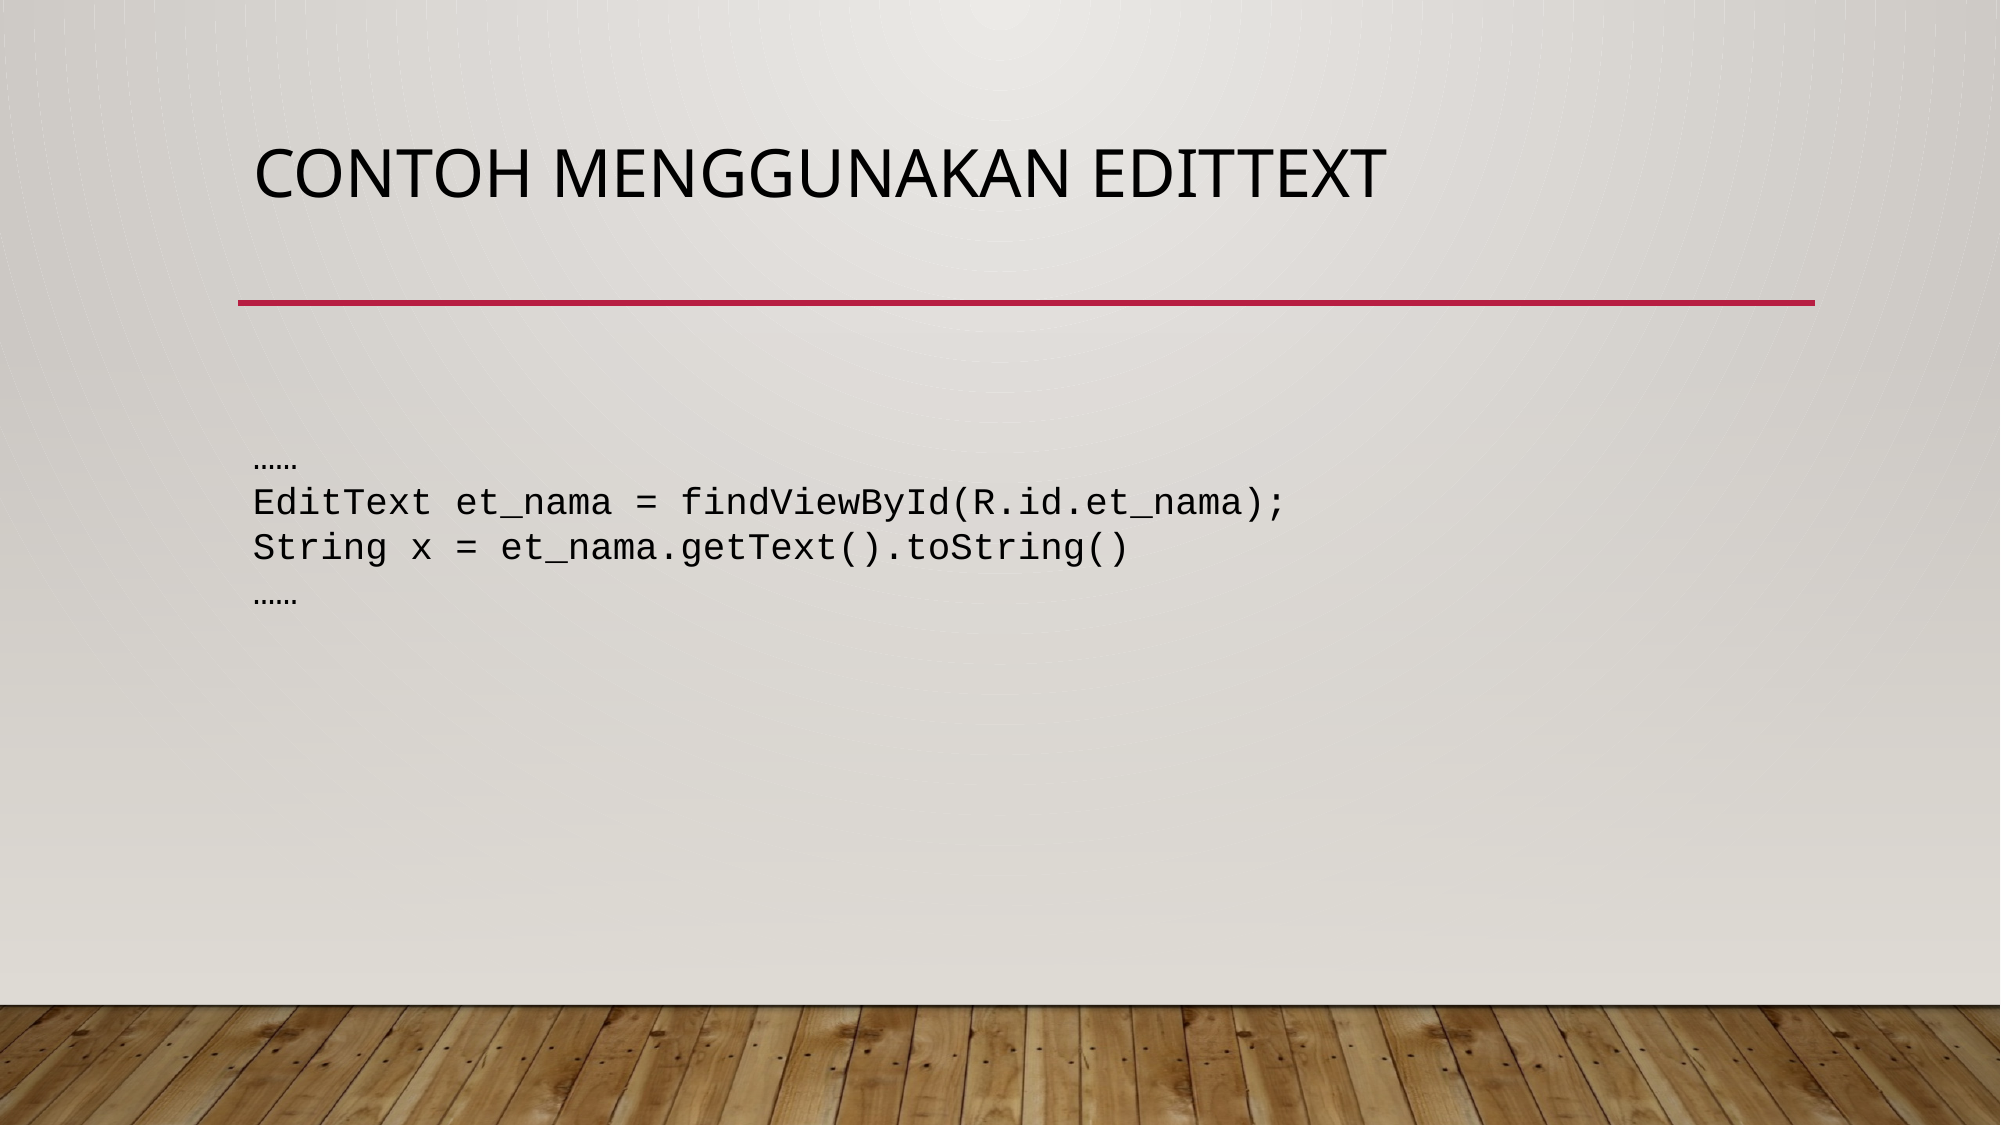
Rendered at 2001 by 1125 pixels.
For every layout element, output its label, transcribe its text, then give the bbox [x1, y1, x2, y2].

text_box …… EditText et_nama = findViewById(R.id.et_nama); String x = et_nama.getText().toString() …… [238, 424, 1827, 620]
picture [0, 1005, 2000, 1125]
title Contoh Menggunakan EditText [238, 131, 1814, 305]
